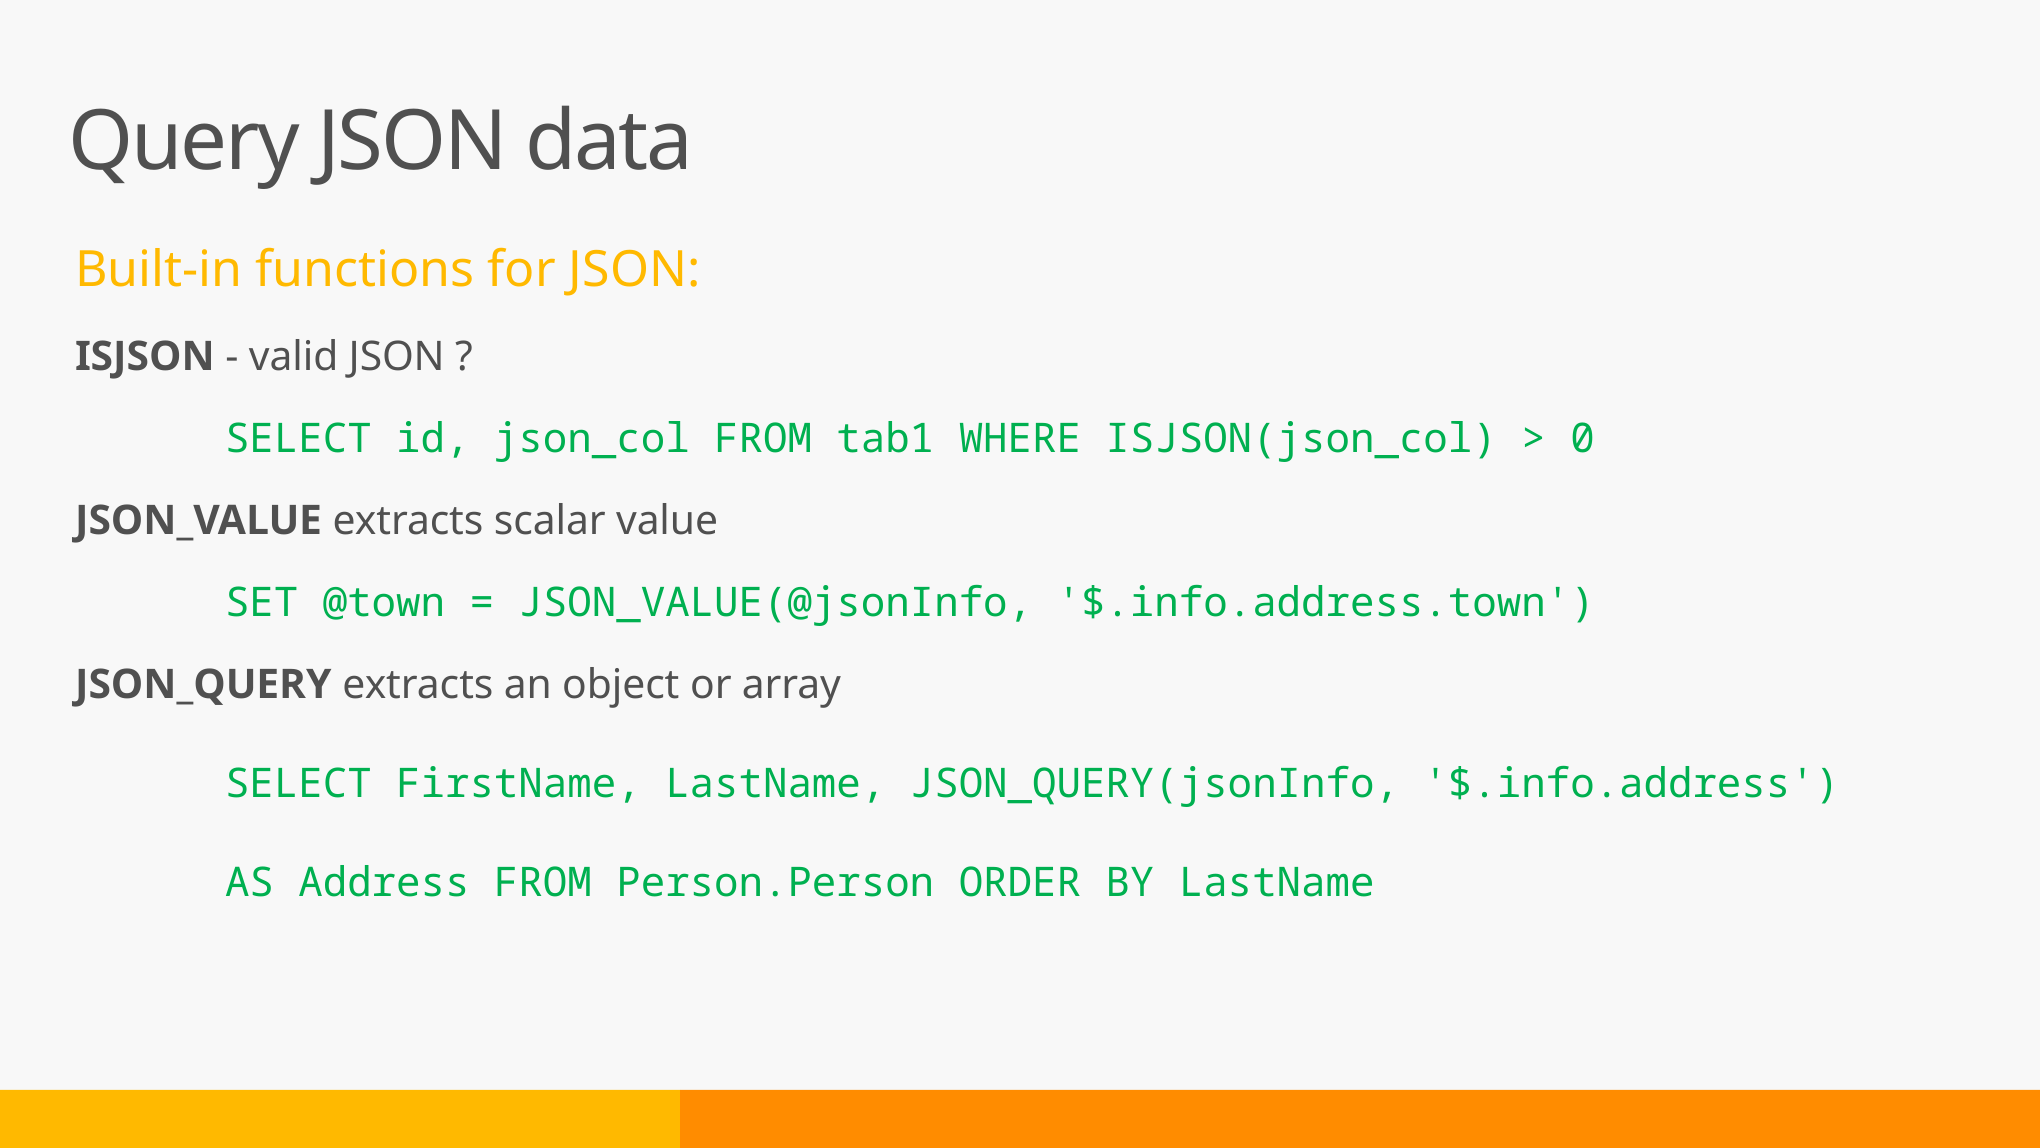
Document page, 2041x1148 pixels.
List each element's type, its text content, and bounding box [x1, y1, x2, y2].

list Built-in functions for JSON: ISJSON - valid JSON ? SELECT id, json_col FROM tab1 WHERE ISJSON(json_col) > 0 JSON_VALUE extracts scalar value SET @town = JSON_VALUE(@jsonInfo, '$.info.address.town') JSON_QUERY extracts an object or array SELECT FirstName, LastName, JSON_QUERY(jsonInfo, '$.info.address') AS Address FROM Person.Person ORDER BY LastName [0, 221, 1956, 1034]
title Query JSON data [44, 42, 1956, 220]
